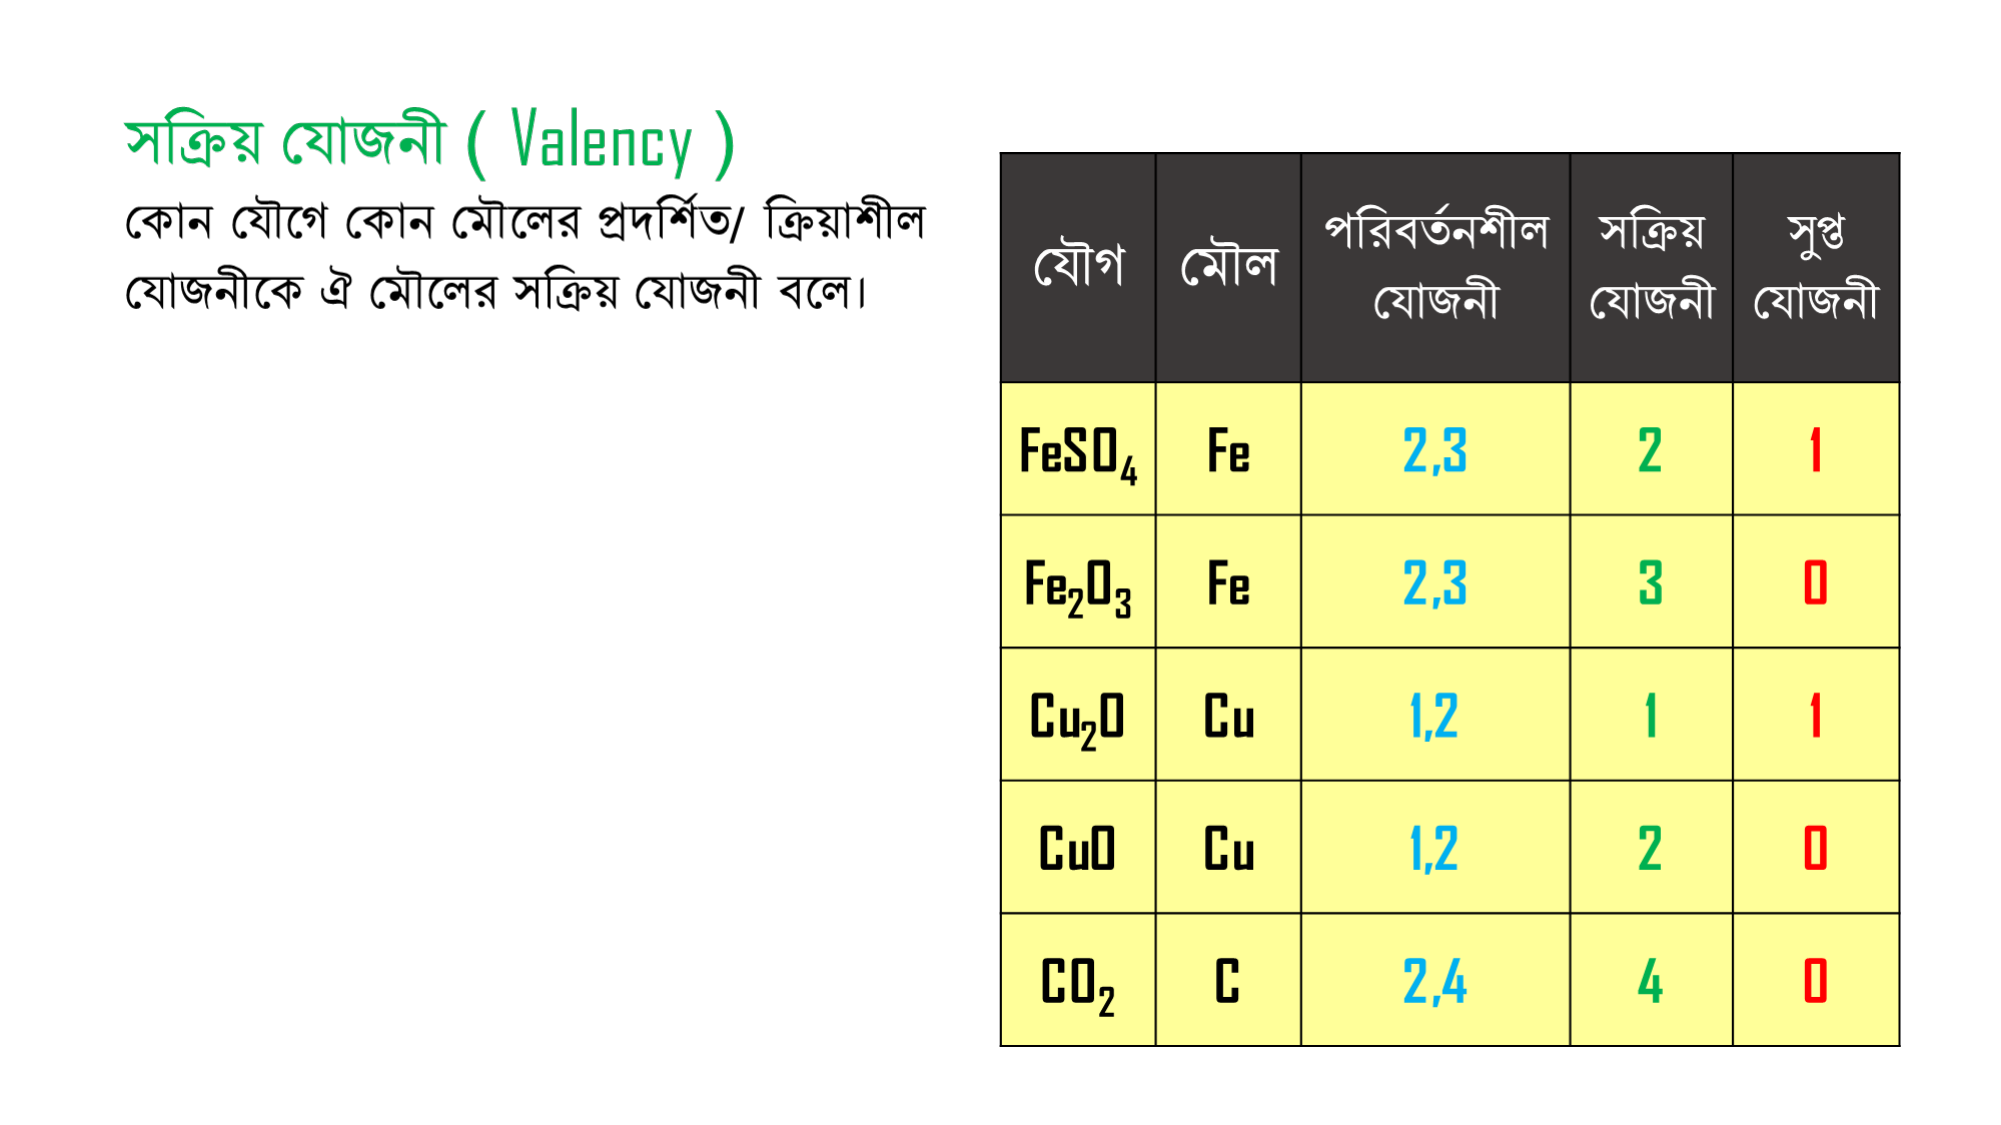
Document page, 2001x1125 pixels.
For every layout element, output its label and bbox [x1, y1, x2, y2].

picture [999, 151, 1903, 1050]
picture [78, 68, 976, 364]
